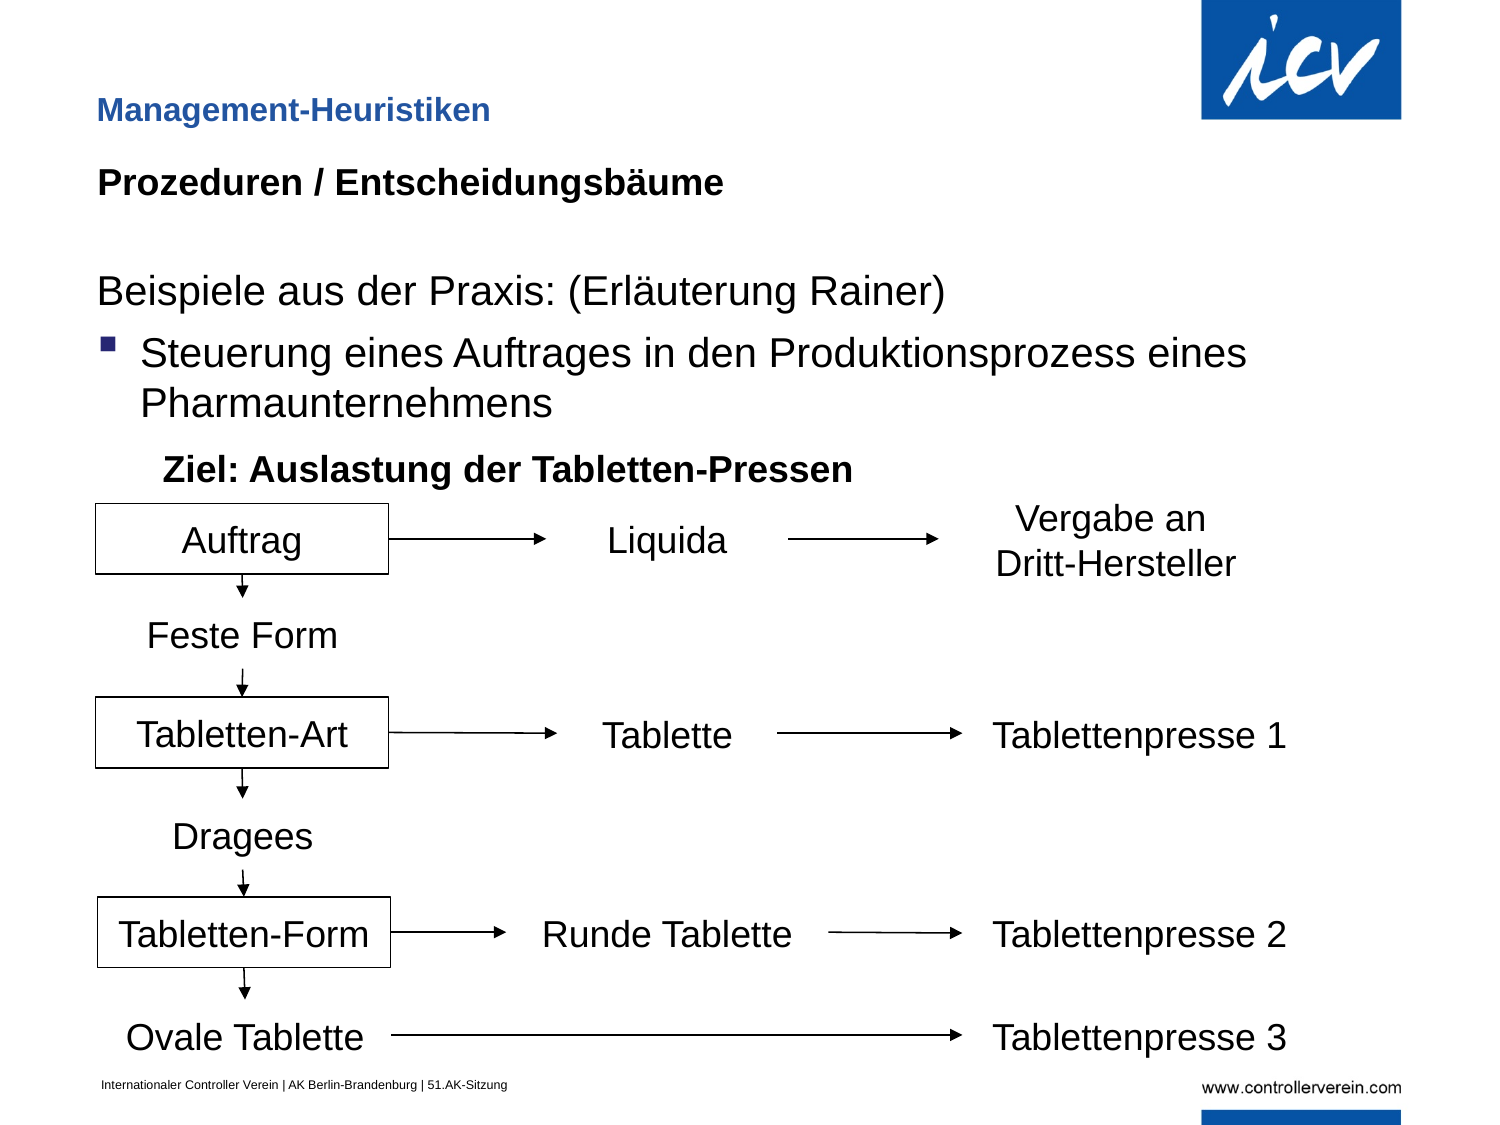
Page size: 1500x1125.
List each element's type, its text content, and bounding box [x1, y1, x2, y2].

text_box Dragees [121, 798, 364, 870]
text_box Vergabe an Dritt-Hersteller [938, 495, 1294, 582]
text_box Runde Tablette [506, 896, 829, 968]
text_box Prozeduren / Entscheidungsbäume Beispiele aus der Praxis: (Erläuterung Rainer) Steuerung eines Auftrages in den Produktionsprozess eines Pharmaunternehmens [81, 150, 1405, 434]
text_box Liquida [546, 504, 789, 575]
text_box Tablettenpresse 3 [962, 992, 1317, 1078]
text_box Tablettenpresse 2 [962, 890, 1317, 976]
text_box Tabletten-Art [95, 697, 389, 768]
text_box Feste Form [121, 597, 364, 669]
text_box Tabletten-Form [97, 896, 391, 968]
text_box Ovale Tablette [98, 999, 392, 1071]
picture [1200, 0, 1500, 1125]
text_box Management-Heuristiken [81, 79, 1243, 147]
text_box Tablette [557, 697, 778, 769]
text_box Tablettenpresse 1 [962, 690, 1317, 776]
text_box Auftrag [95, 503, 389, 575]
text_box Ziel: Auslastung der Tabletten-Pressen [147, 432, 1010, 504]
